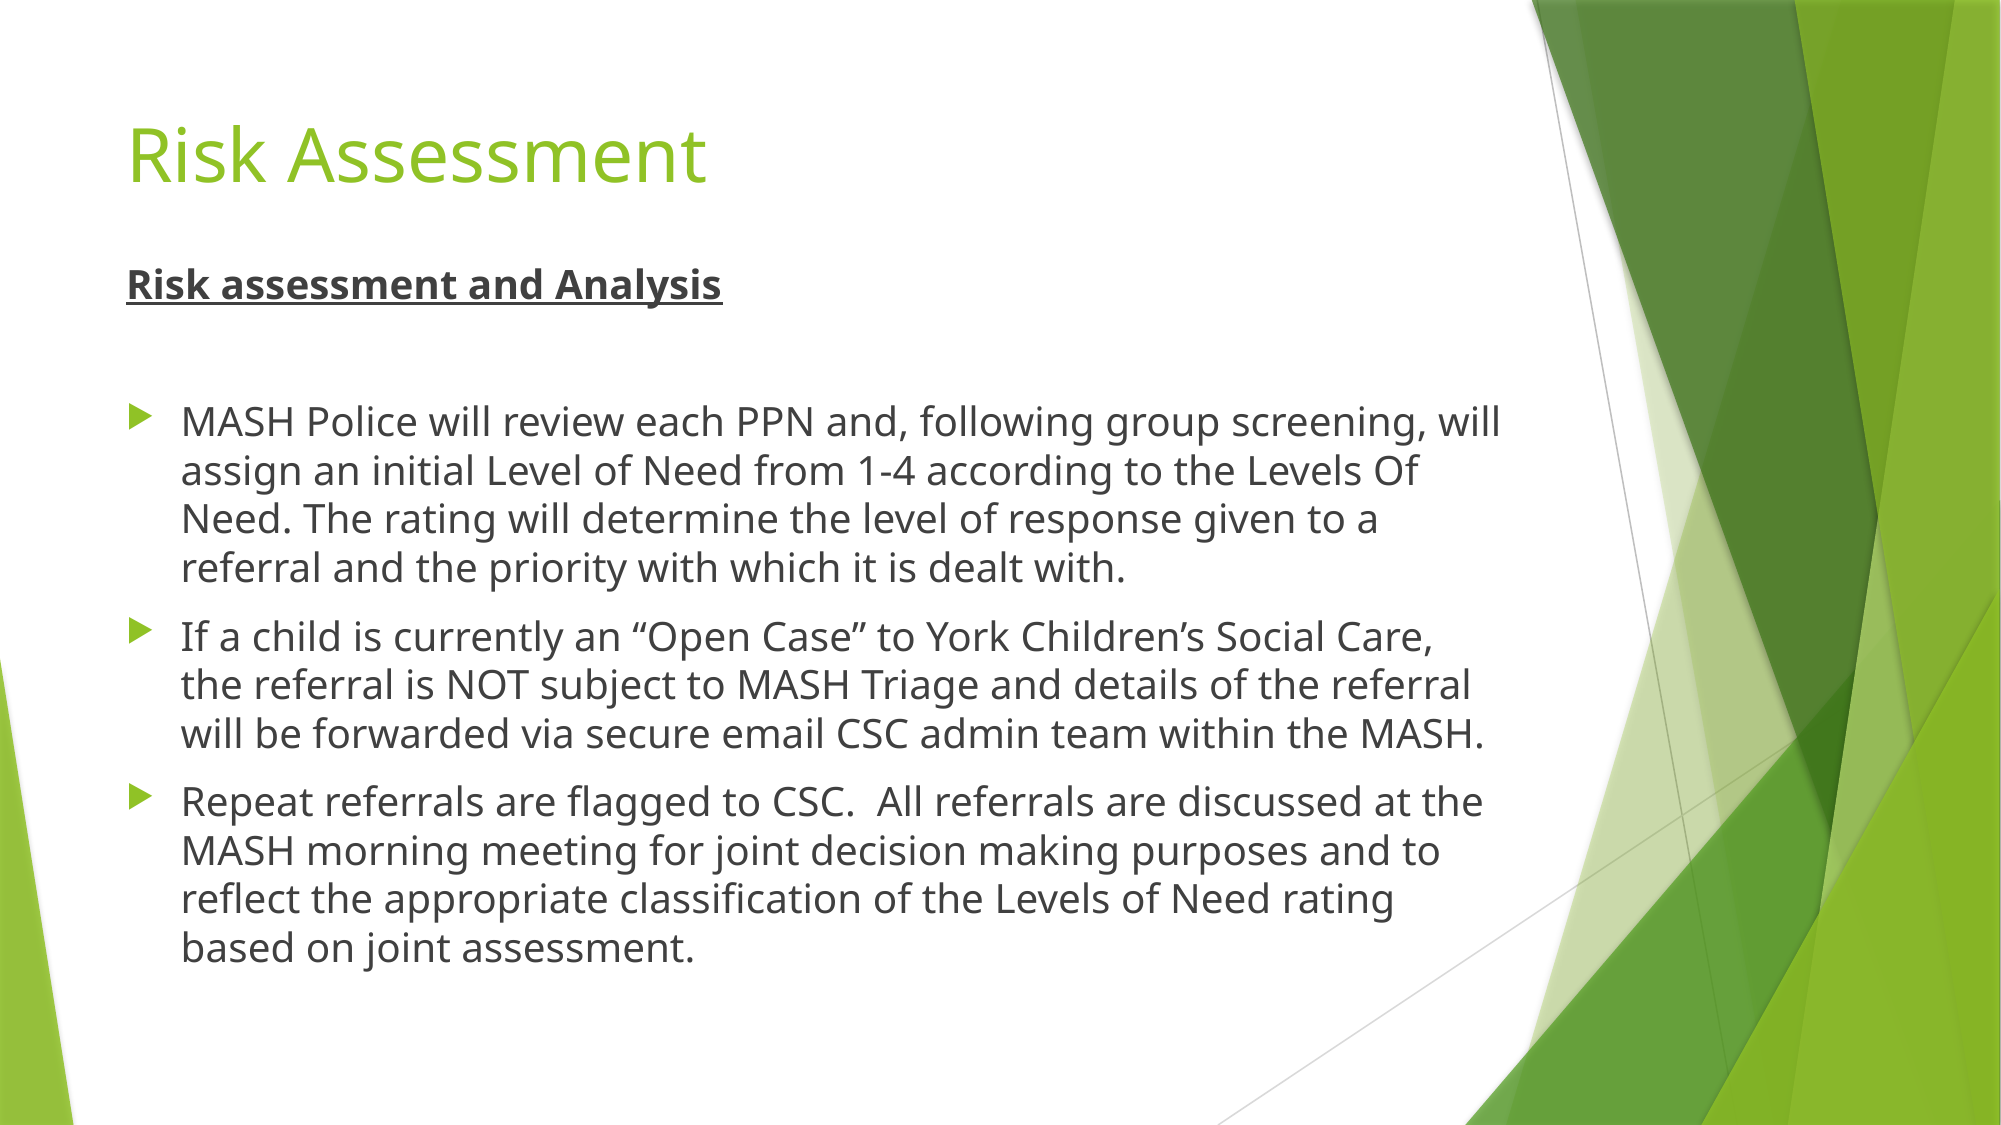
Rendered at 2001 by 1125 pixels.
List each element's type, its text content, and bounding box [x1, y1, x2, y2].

list Risk assessment and Analysis MASH Police will review each PPN and, following group screening, will assign an initial Level of Need from 1-4 according to the Levels Of Need. The rating will determine the level of response given to a referral and the priority with which it is dealt with. If a child is currently an “Open Case” to York Children’s Social Care, the referral is NOT subject to MASH Triage and details of the referral will be forwarded via secure email CSC admin team within the MASH. Repeat referrals are flagged to CSC. All referrals are discussed at the MASH morning meeting for joint decision making purposes and to reflect the appropriate classification of the Levels of Need rating based on joint assessment. [111, 251, 1522, 992]
title Risk Assessment [111, 99, 1522, 251]
